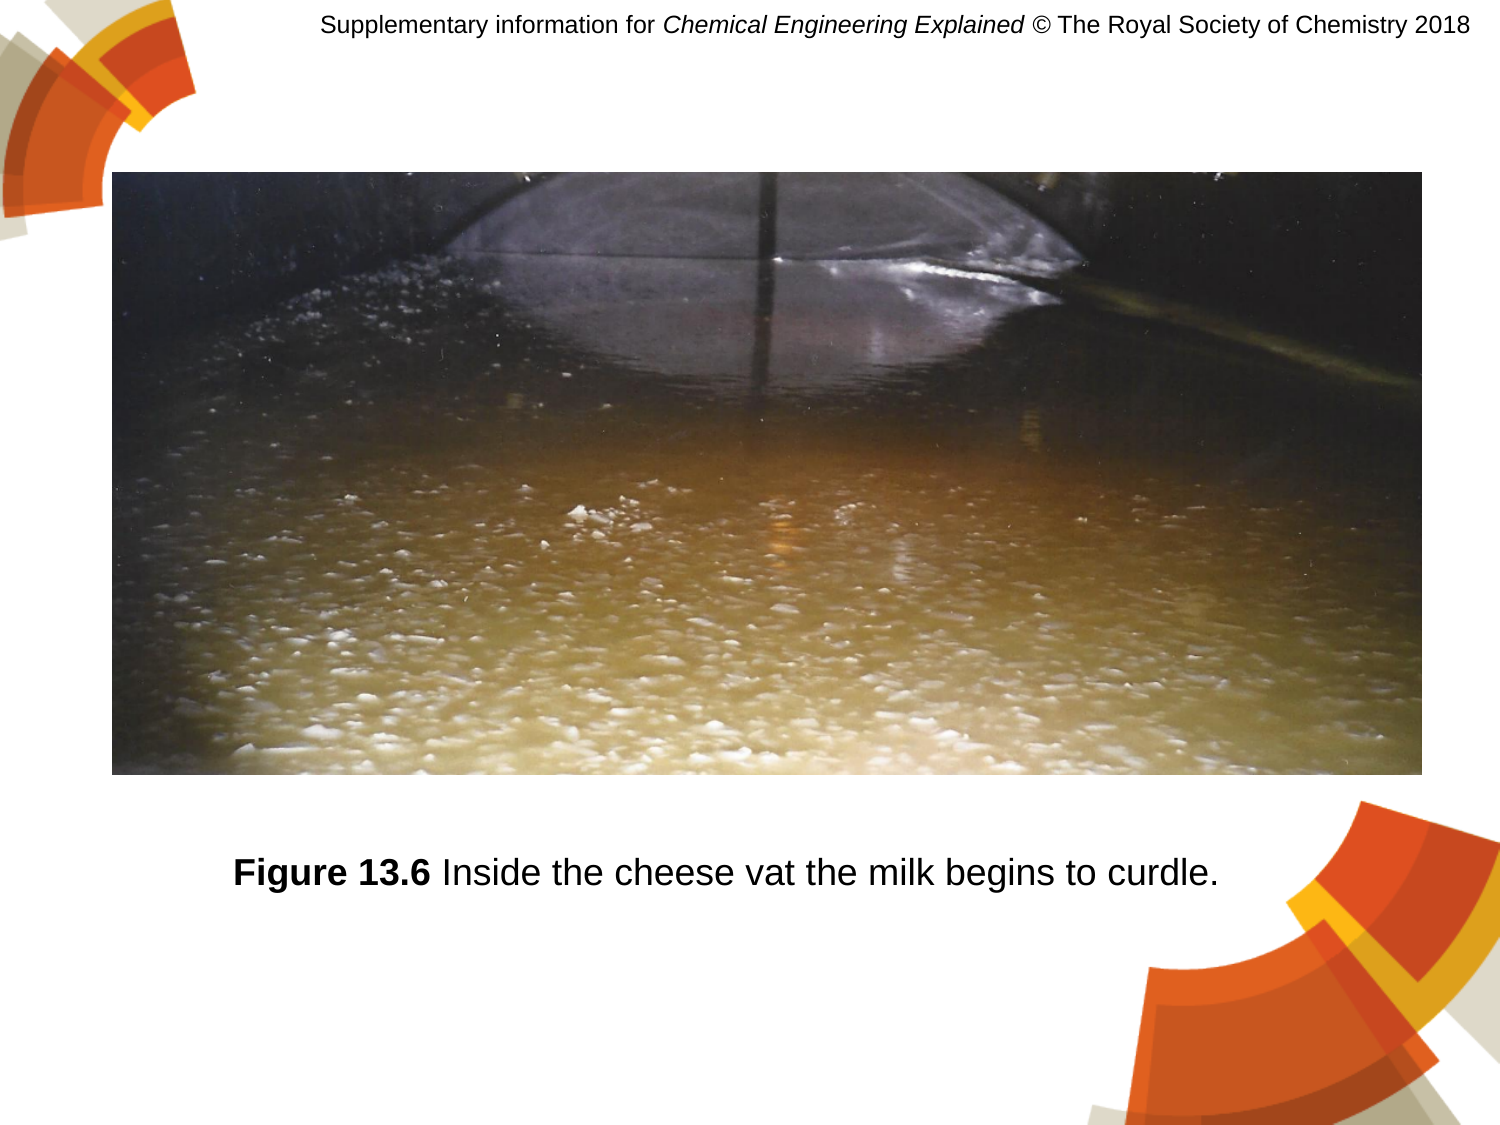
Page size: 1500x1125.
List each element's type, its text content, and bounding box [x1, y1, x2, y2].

text_box Supplementary information for Chemical Engineering Explained © The Royal Society of Chemistry 2018 [305, 1, 1500, 46]
text_box Figure 13.6 Inside the cheese vat the milk begins to curdle. [218, 840, 1258, 901]
picture [0, 0, 1500, 1125]
